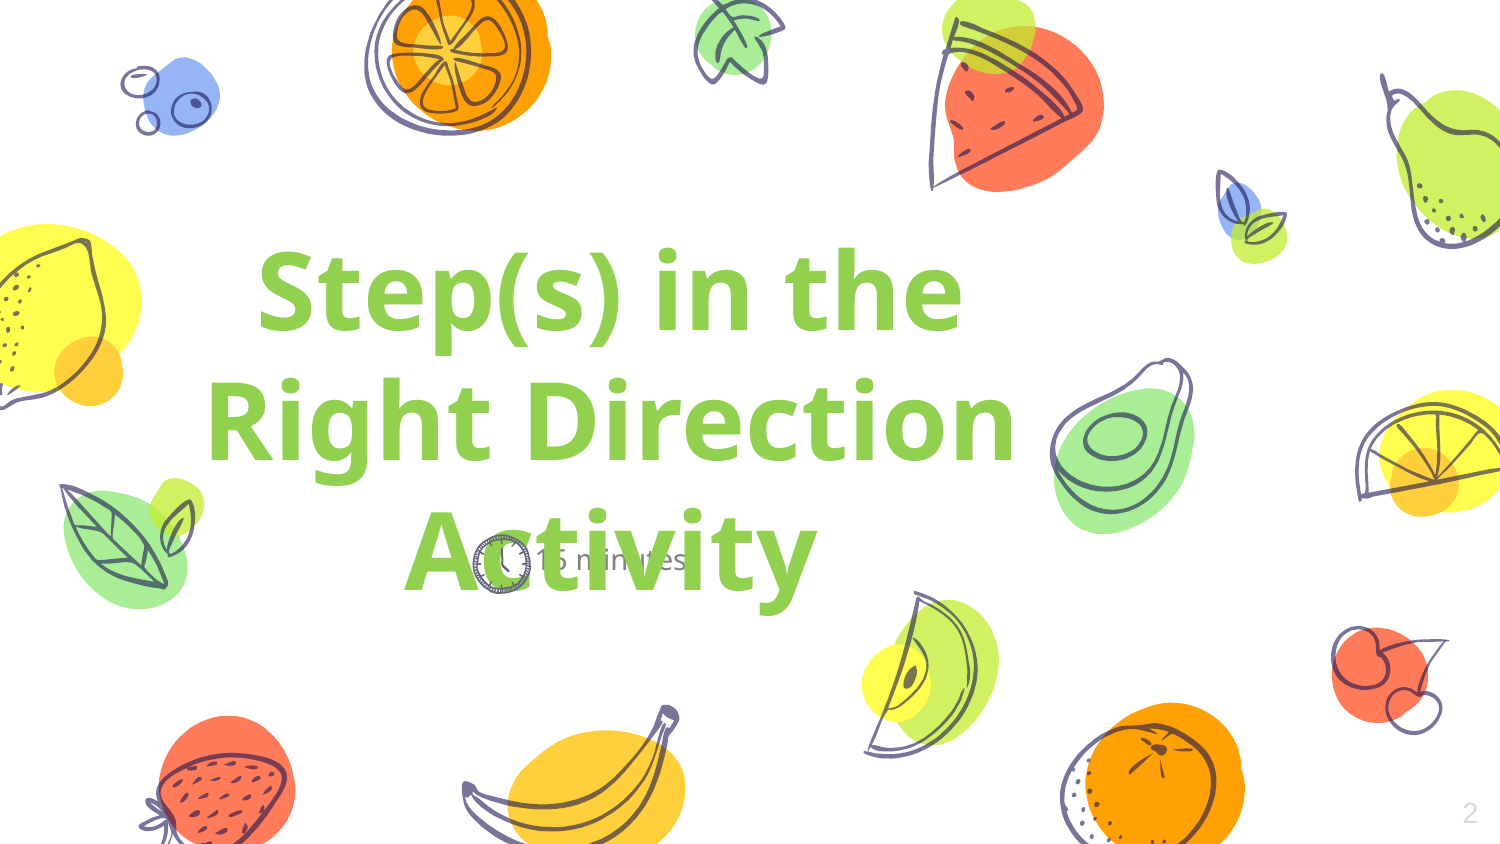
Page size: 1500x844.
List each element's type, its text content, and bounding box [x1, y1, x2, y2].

text_box 2 [1403, 779, 1494, 844]
title Step(s) in the Right Direction Activity [141, 134, 1082, 700]
text_box [472, 534, 532, 594]
